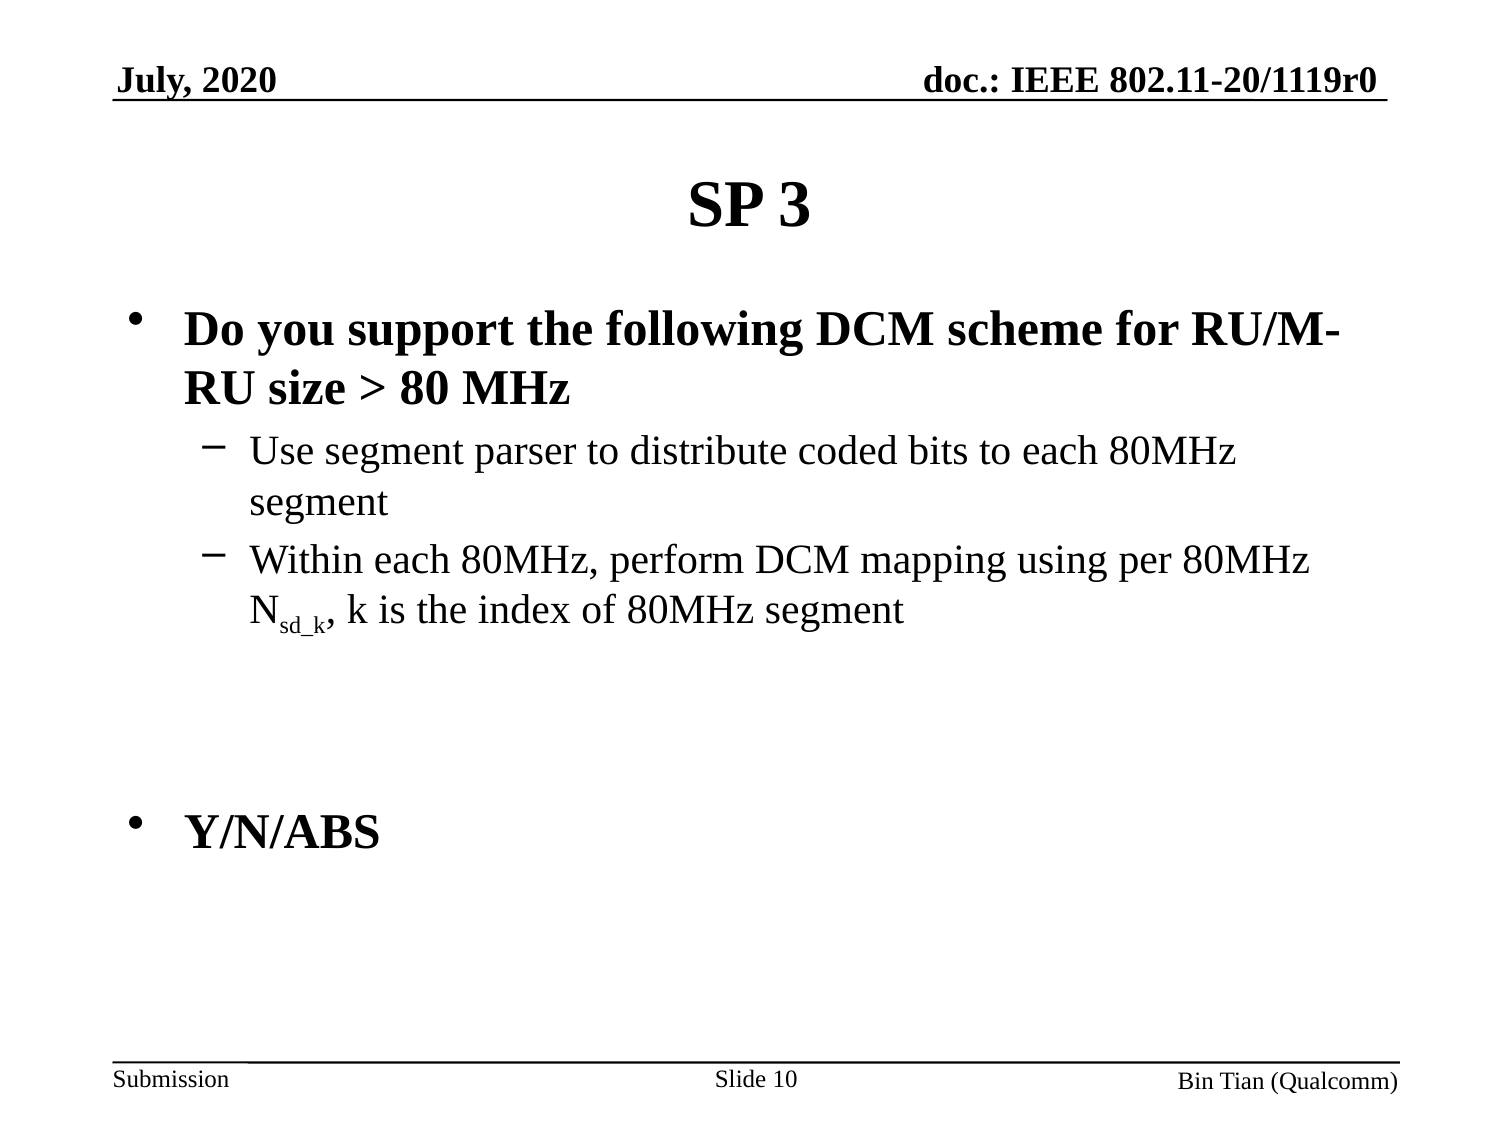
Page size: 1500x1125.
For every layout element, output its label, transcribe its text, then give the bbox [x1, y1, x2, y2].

slide_number Slide 10 [712, 1061, 800, 1093]
list Do you support the following DCM scheme for RU/M-RU size > 80 MHz Use segment parser to distribute coded bits to each 80MHz segment Within each 80MHz, perform DCM mapping using per 80MHz Nsd_k, k is the index of 80MHz segment Y/N/ABS [112, 288, 1388, 1002]
title SP 3 [112, 112, 1388, 288]
